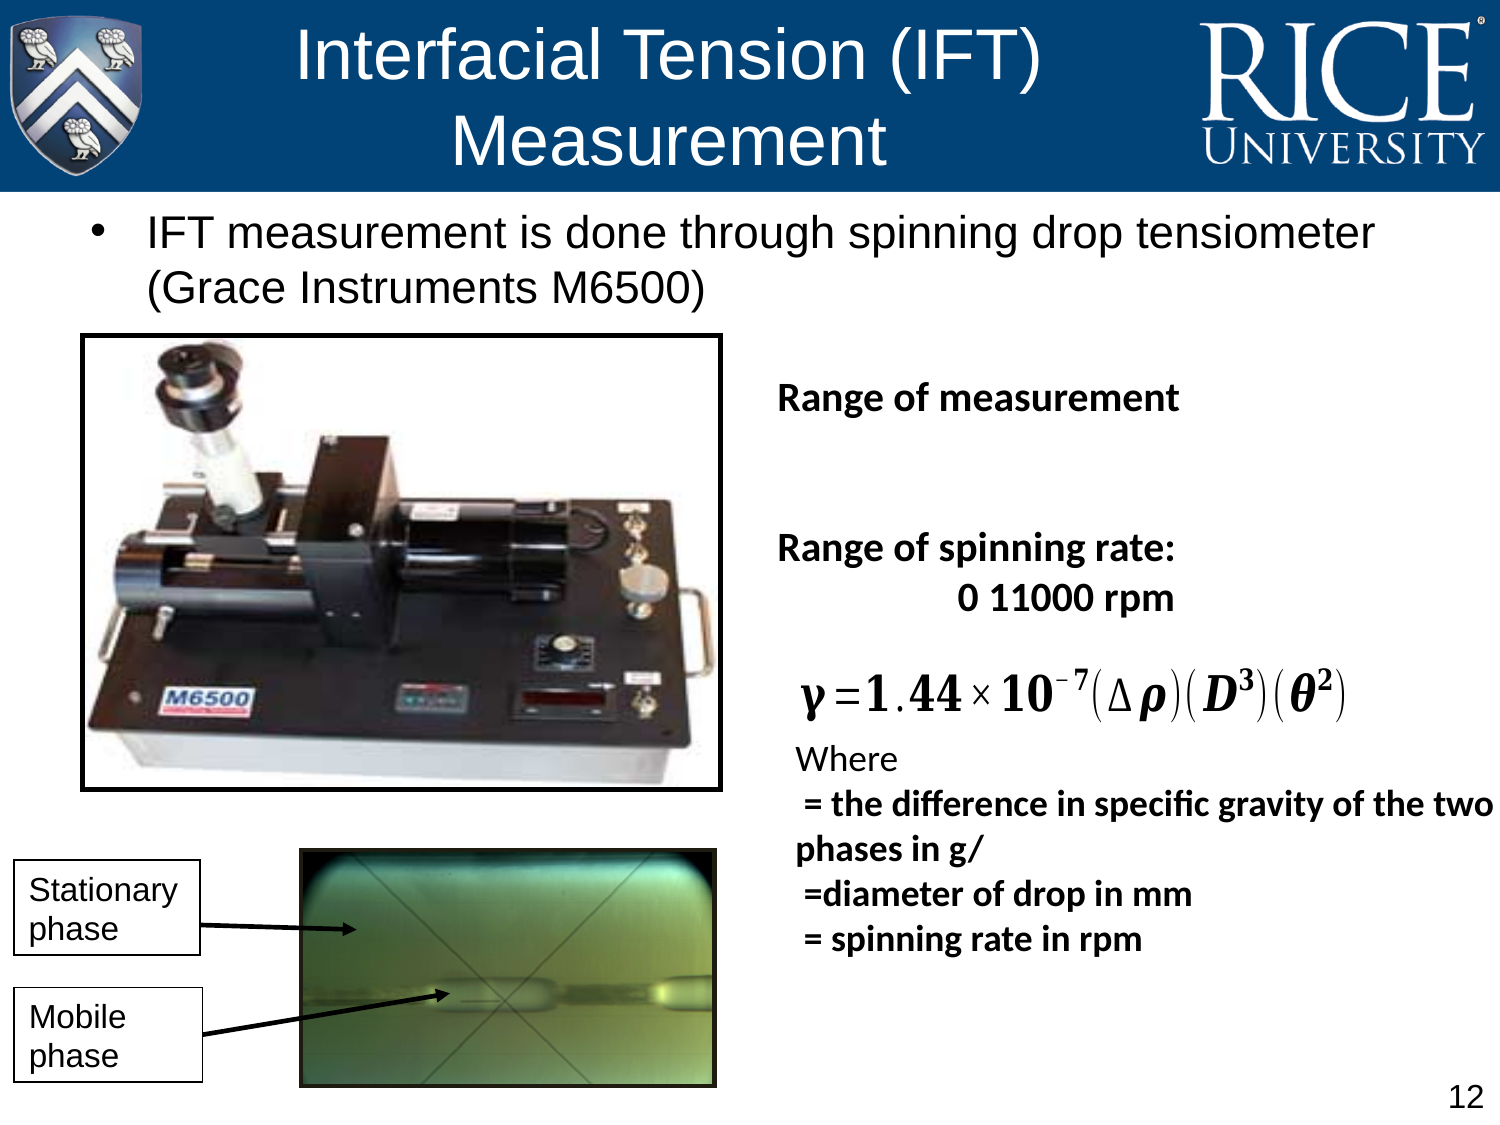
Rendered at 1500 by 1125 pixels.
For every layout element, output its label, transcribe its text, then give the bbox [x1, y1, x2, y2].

picture [0, 0, 1500, 192]
slide_number 12 [1149, 1065, 1500, 1125]
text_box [202, 993, 451, 1036]
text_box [199, 924, 358, 930]
text_box Stationary phase [13, 860, 200, 955]
list IFT measurement is done through spinning drop tensiometer (Grace Instruments M6500) [75, 195, 1425, 938]
picture [84, 337, 719, 788]
picture [302, 852, 713, 1084]
title Interfacial Tension (IFT) Measurement [150, 0, 1188, 188]
text_box Mobile phase [13, 987, 203, 1082]
